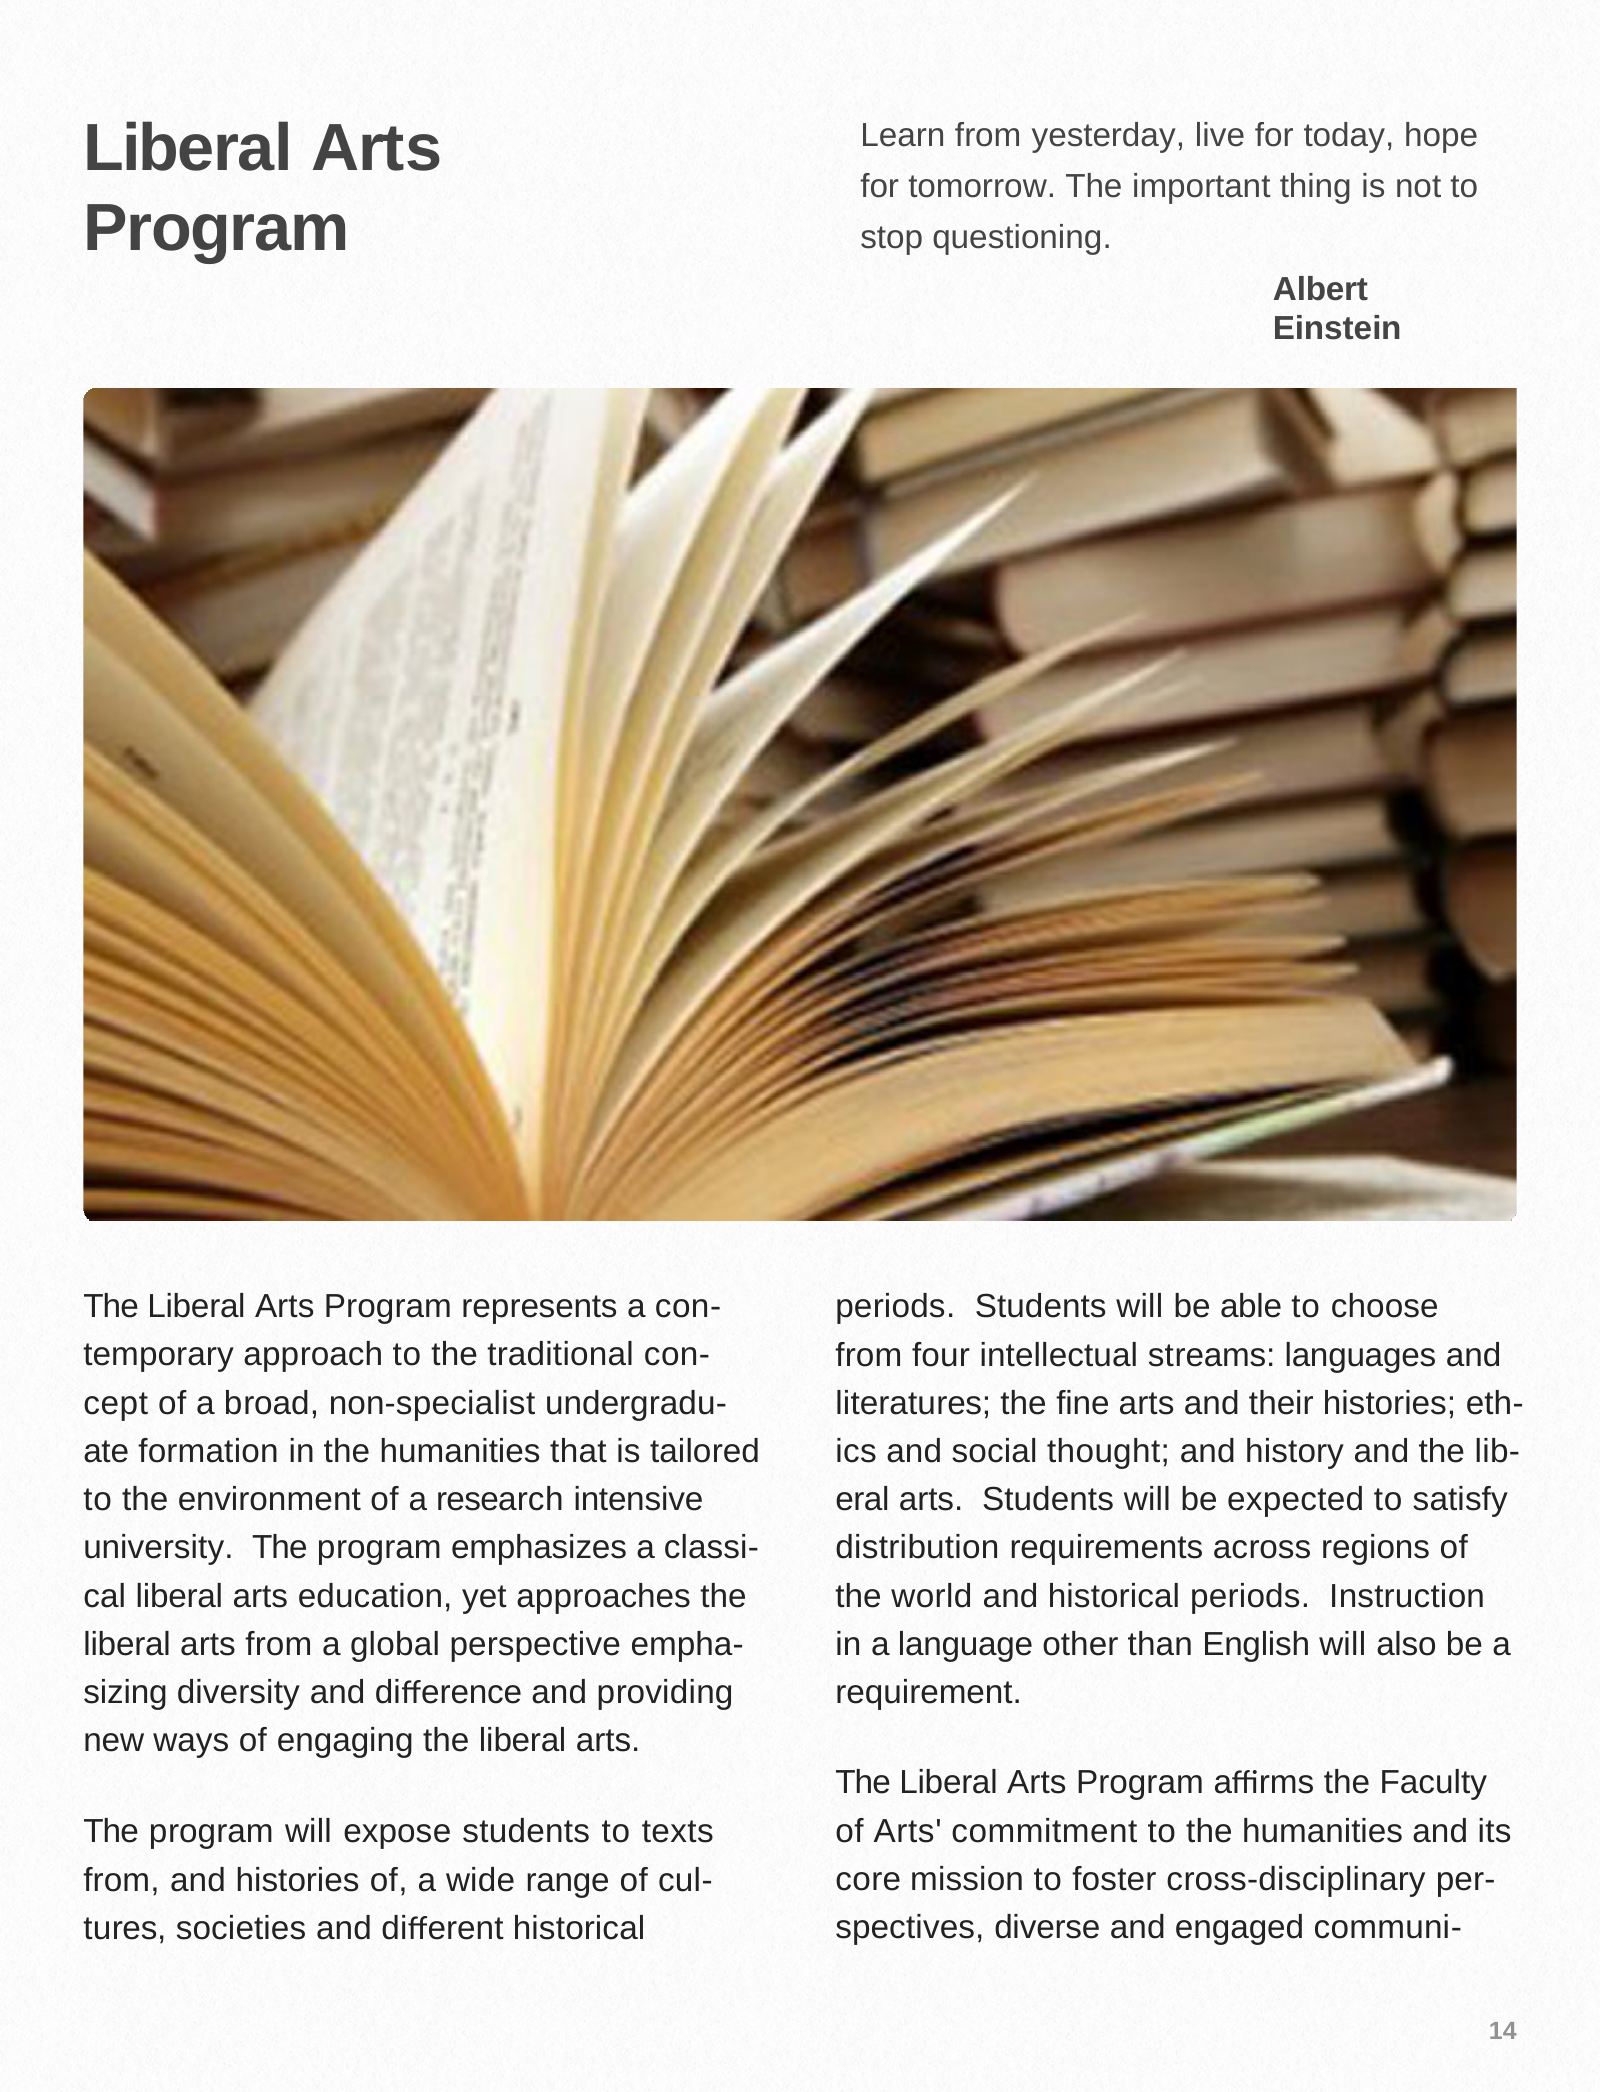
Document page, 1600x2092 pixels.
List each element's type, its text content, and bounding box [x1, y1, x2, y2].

picture [0, 0, 1600, 2092]
text_box The program will expose students to texts from, and histories of, a wide range of cul- tures, societies and diﬀerent historical [81, 1801, 716, 1946]
text_box The Liberal Arts Program aﬃrms the Faculty of Arts' commitment to the humanities and its core mission to foster cross-disciplinary per- spectives, diverse and engaged communi- [833, 1752, 1517, 1946]
text_box [83, 388, 1517, 1221]
text_box periods. Students will be able to choose from four intellectual streams: languages and literatures; the fine arts and their histories; eth- ics and social thought; and history and the lib- eral arts. Students will be expected to satisfy distribution requirements across regions of the world and historical periods. Instruction in a language other than English will also be a requirement. [833, 1276, 1531, 1711]
text_box Liberal Arts Program [81, 104, 720, 264]
text_box Learn from yesterday, live for today, hope for tomorrow. The important thing is not to stop questioning. Albert Einstein [858, 102, 1511, 347]
slide_number 14 [1484, 2014, 1521, 2092]
text_box The Liberal Arts Program represents a con- temporary approach to the traditional con- cept of a broad, non-specialist undergradu- ate formation in the humanities that is tailored to the environment of a research intensive university. The program emphasizes a classi- cal liberal arts education, yet approaches the liberal arts from a global perspective empha- sizing diversity and diﬀerence and providing new ways of engaging the liberal arts. [81, 1276, 766, 1759]
